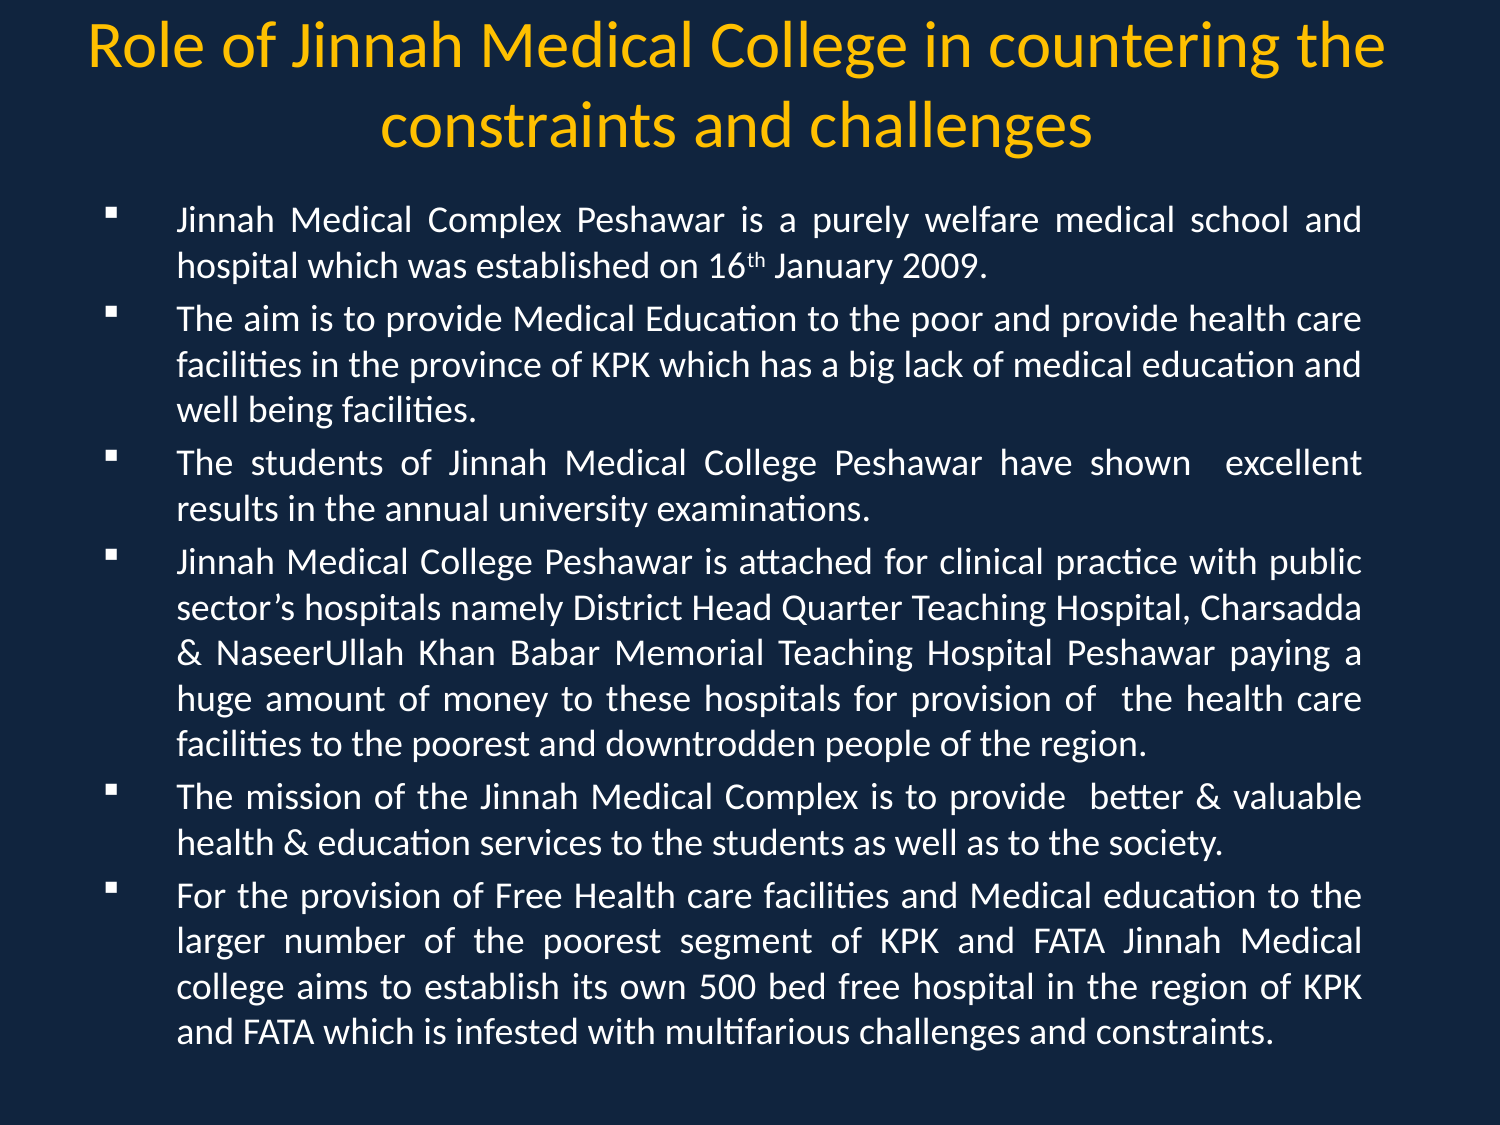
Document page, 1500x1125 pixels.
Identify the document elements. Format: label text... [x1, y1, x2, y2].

title Role of Jinnah Medical College in countering the constraints and challenges [50, 15, 1425, 146]
subtitle Jinnah Medical Complex Peshawar is a purely welfare medical school and hospital which was established on 16th January 2009. The aim is to provide Medical Education to the poor and provide health care facilities in the province of KPK which has a big lack of medical education and well being facilities. The students of Jinnah Medical College Peshawar have shown excellent results in the annual university examinations. Jinnah Medical College Peshawar is attached for clinical practice with public sector’s hospitals namely District Head Quarter Teaching Hospital, Charsadda & NaseerUllah Khan Babar Memorial Teaching Hospital Peshawar paying a huge amount of money to these hospitals for provision of the health care facilities to the poorest and downtrodden people of the region. The mission of the Jinnah Medical Complex is to provide better & valuable health & education services to the students as well as to the society. For the provision of Free Health care facilities and Medical education to the larger number of the poorest segment of KPK and FATA Jinnah Medical college aims to establish its own 500 bed free hospital in the region of KPK and FATA which is infested with multifarious challenges and constraints. [87, 187, 1380, 1085]
